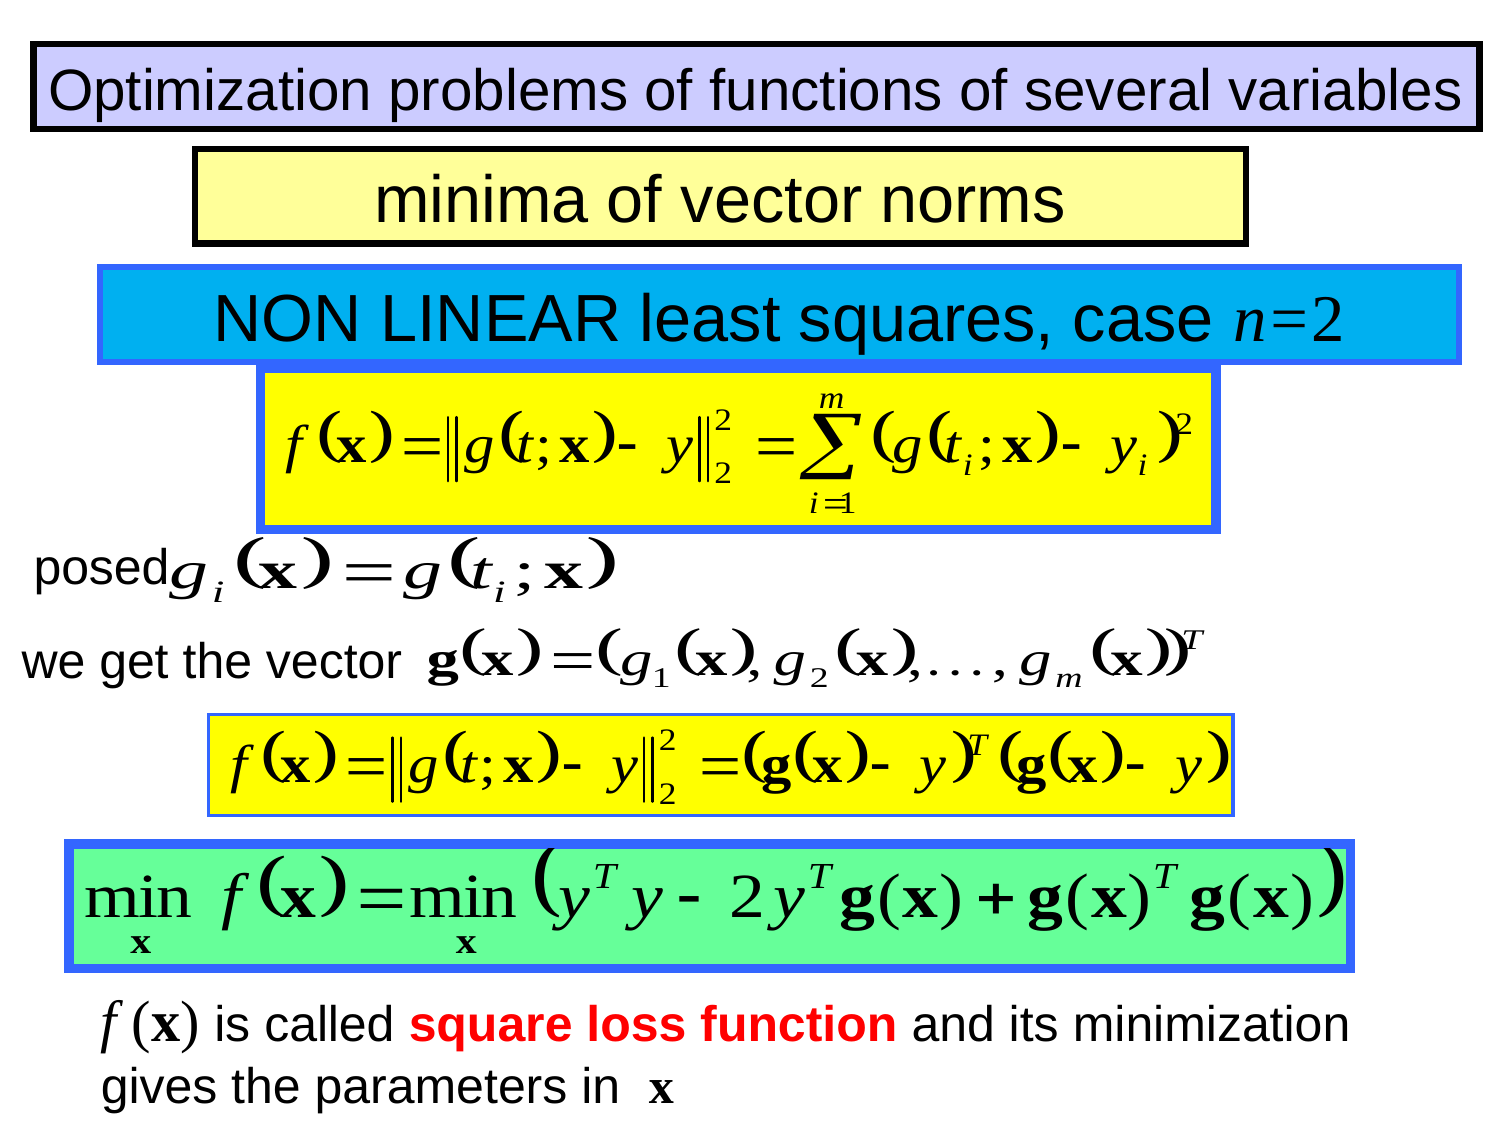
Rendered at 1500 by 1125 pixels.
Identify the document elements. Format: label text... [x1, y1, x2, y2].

text_box Optimization problems of functions of several variables [33, 44, 1480, 129]
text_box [265, 373, 1212, 525]
text_box minima of vector norms [194, 148, 1247, 244]
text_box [209, 715, 1232, 815]
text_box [73, 848, 1347, 965]
text_box f (x) is called square loss function and its minimization gives the parameters in x [86, 976, 1471, 1121]
text_box NON LINEAR least squares, case n=2 [100, 267, 1459, 362]
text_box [0, 526, 1221, 700]
